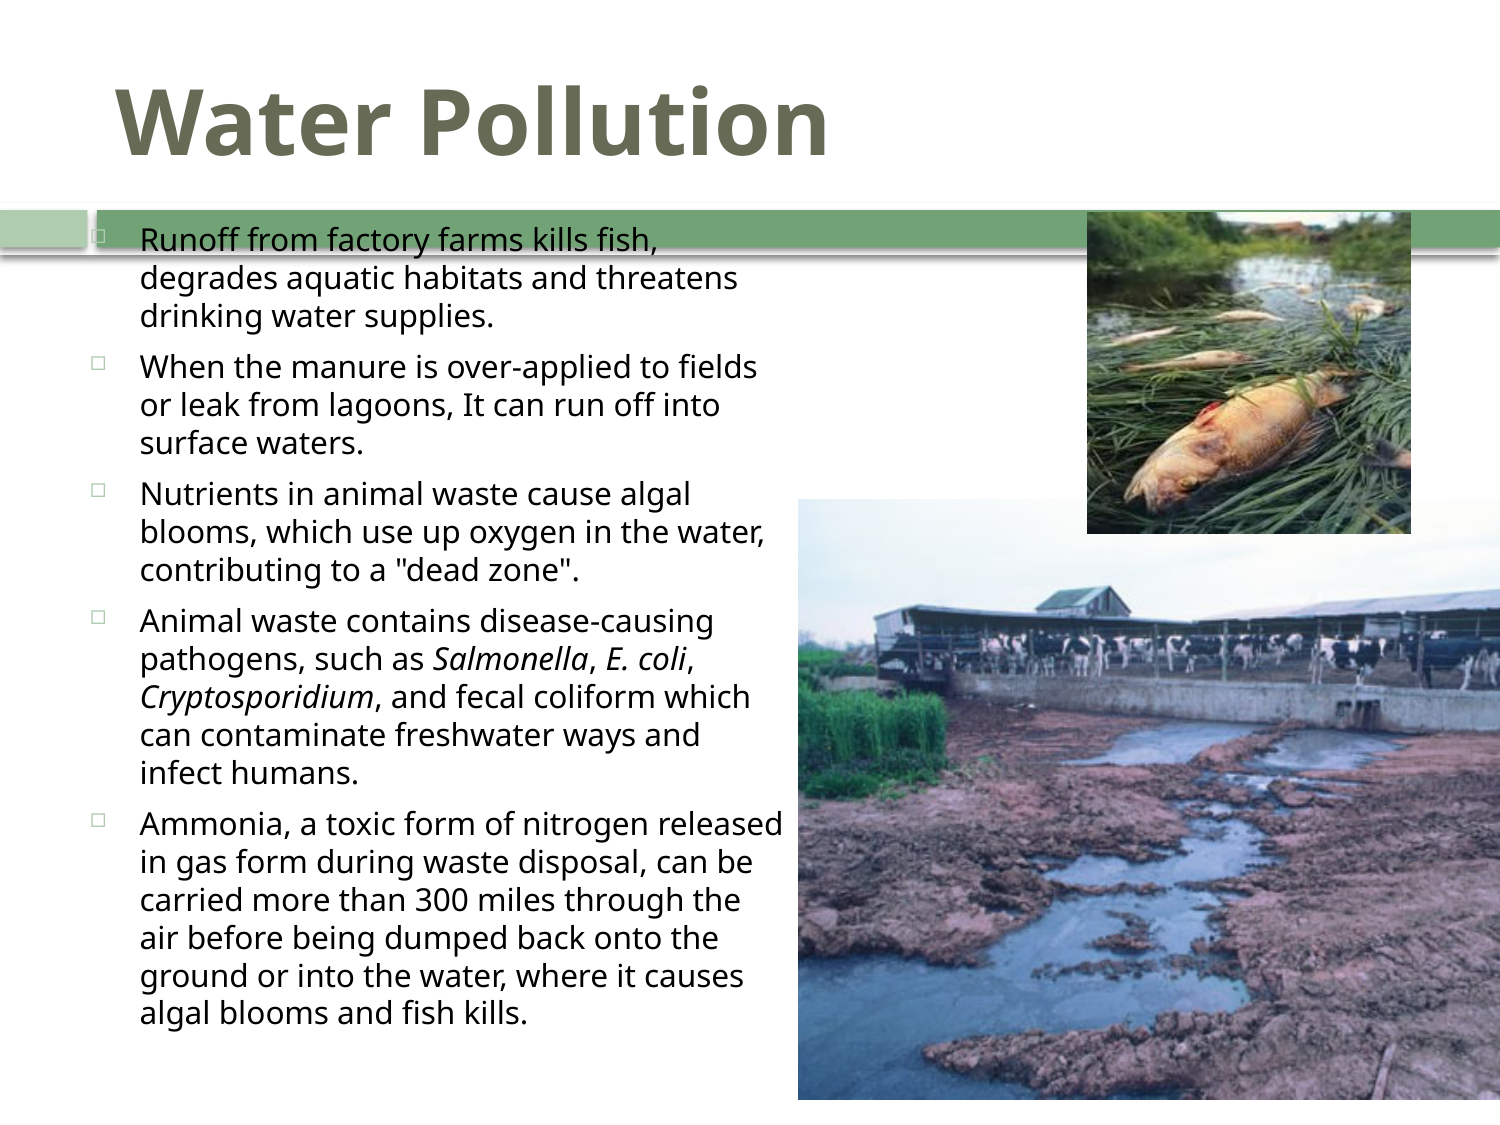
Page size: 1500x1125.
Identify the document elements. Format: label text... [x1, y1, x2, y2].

list Runoff from factory farms kills fish, degrades aquatic habitats and threatens drinking water supplies. When the manure is over-applied to fields or leak from lagoons, It can run off into surface waters. Nutrients in animal waste cause algal blooms, which use up oxygen in the water, contributing to a "dead zone". Animal waste contains disease-causing pathogens, such as Salmonella, E. coli, Cryptosporidium, and fecal coliform which can contaminate freshwater ways and infect humans. Ammonia, a toxic form of nitrogen released in gas form during waste disposal, can be carried more than 300 miles through the air before being dumped back onto the ground or into the water, where it causes algal blooms and fish kills. [75, 212, 800, 1063]
title Water Pollution [100, 37, 1438, 200]
picture [798, 212, 1500, 1101]
